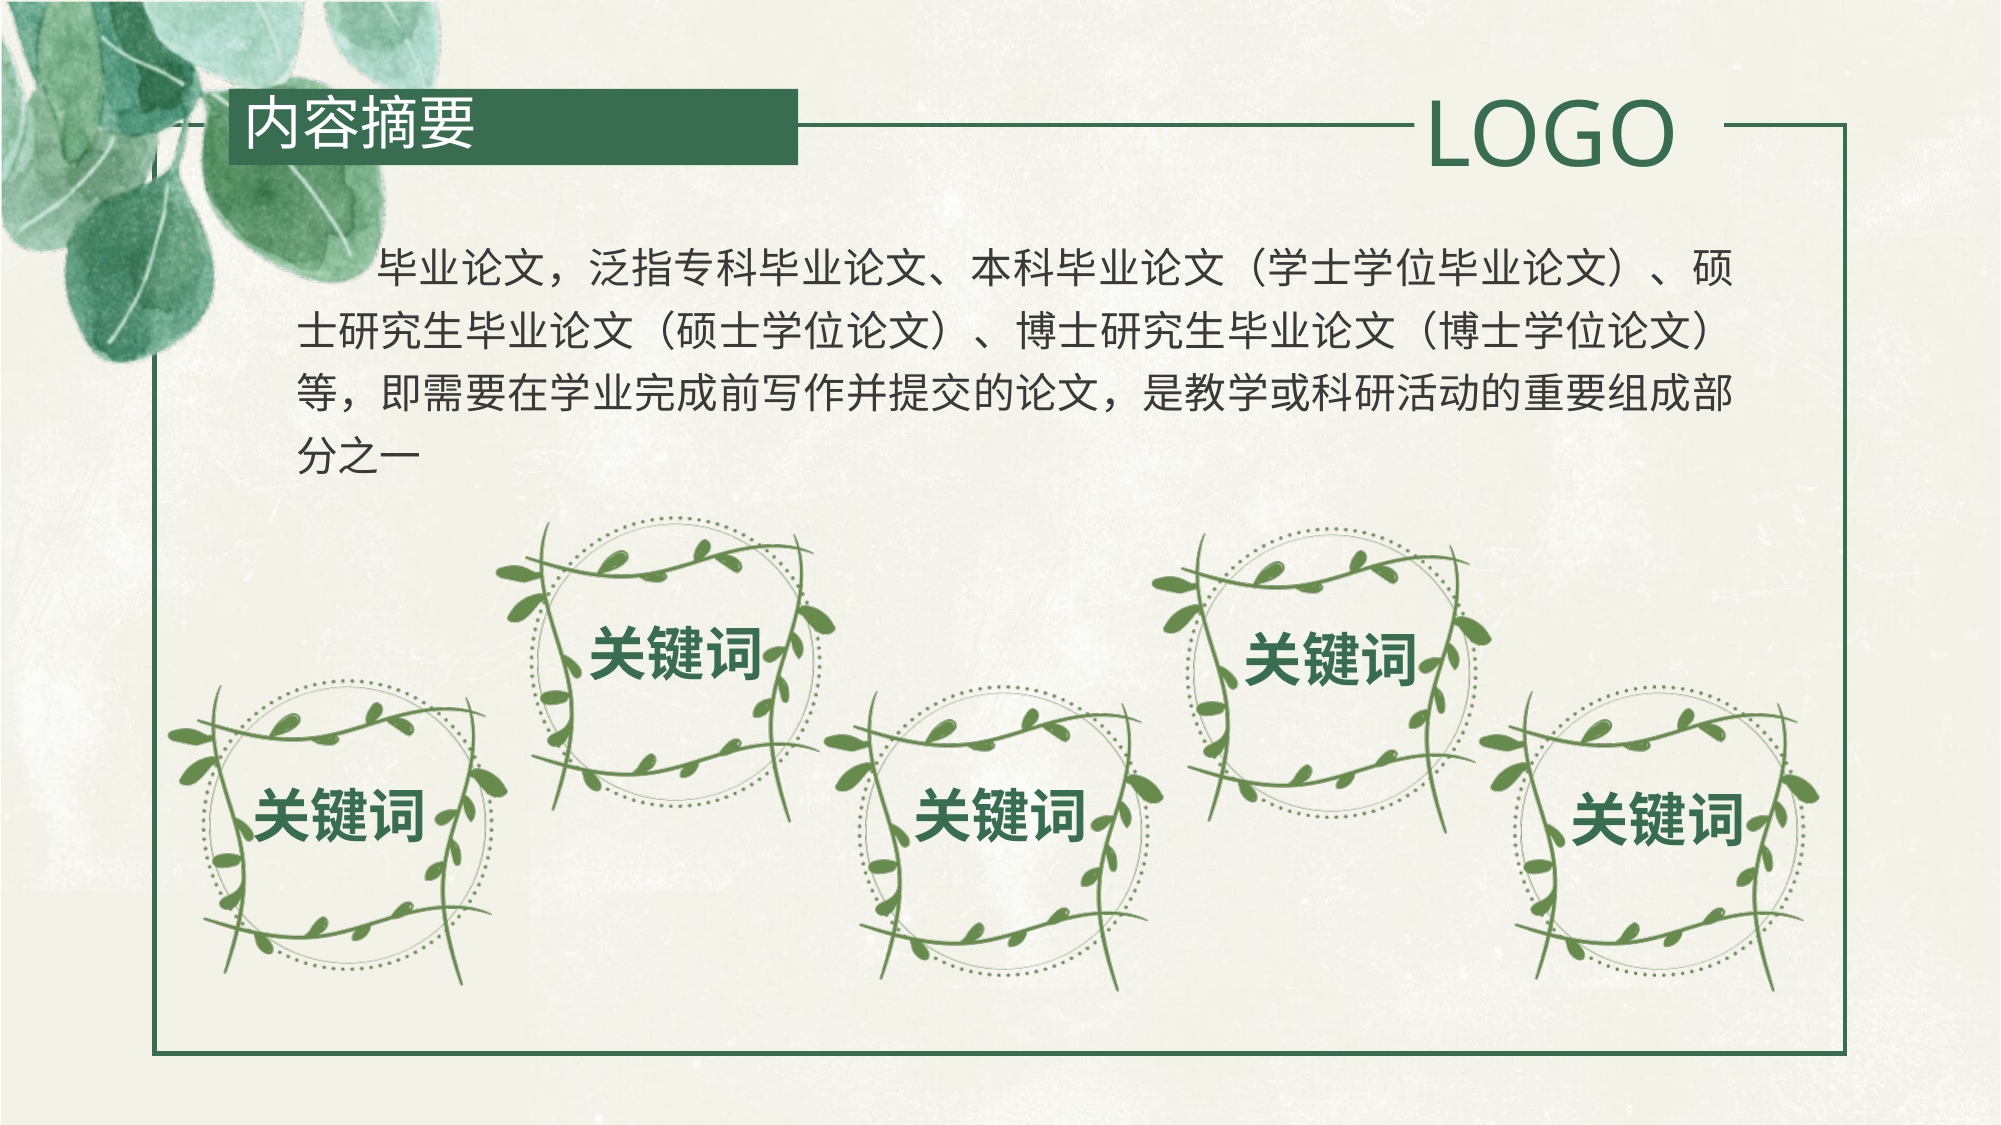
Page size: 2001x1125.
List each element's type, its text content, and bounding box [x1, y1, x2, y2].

title 内容摘要 [228, 88, 800, 164]
picture [0, 0, 2000, 1125]
text_box 毕业论文，泛指专科毕业论文、本科毕业论文（学士学位毕业论文）、硕士研究生毕业论文（硕士学位论文）、博士研究生毕业论文（博士学位论文）等，即需要在学业完成前写作并提交的论文，是教学或科研活动的重要组成部分之一 [296, 229, 1735, 480]
